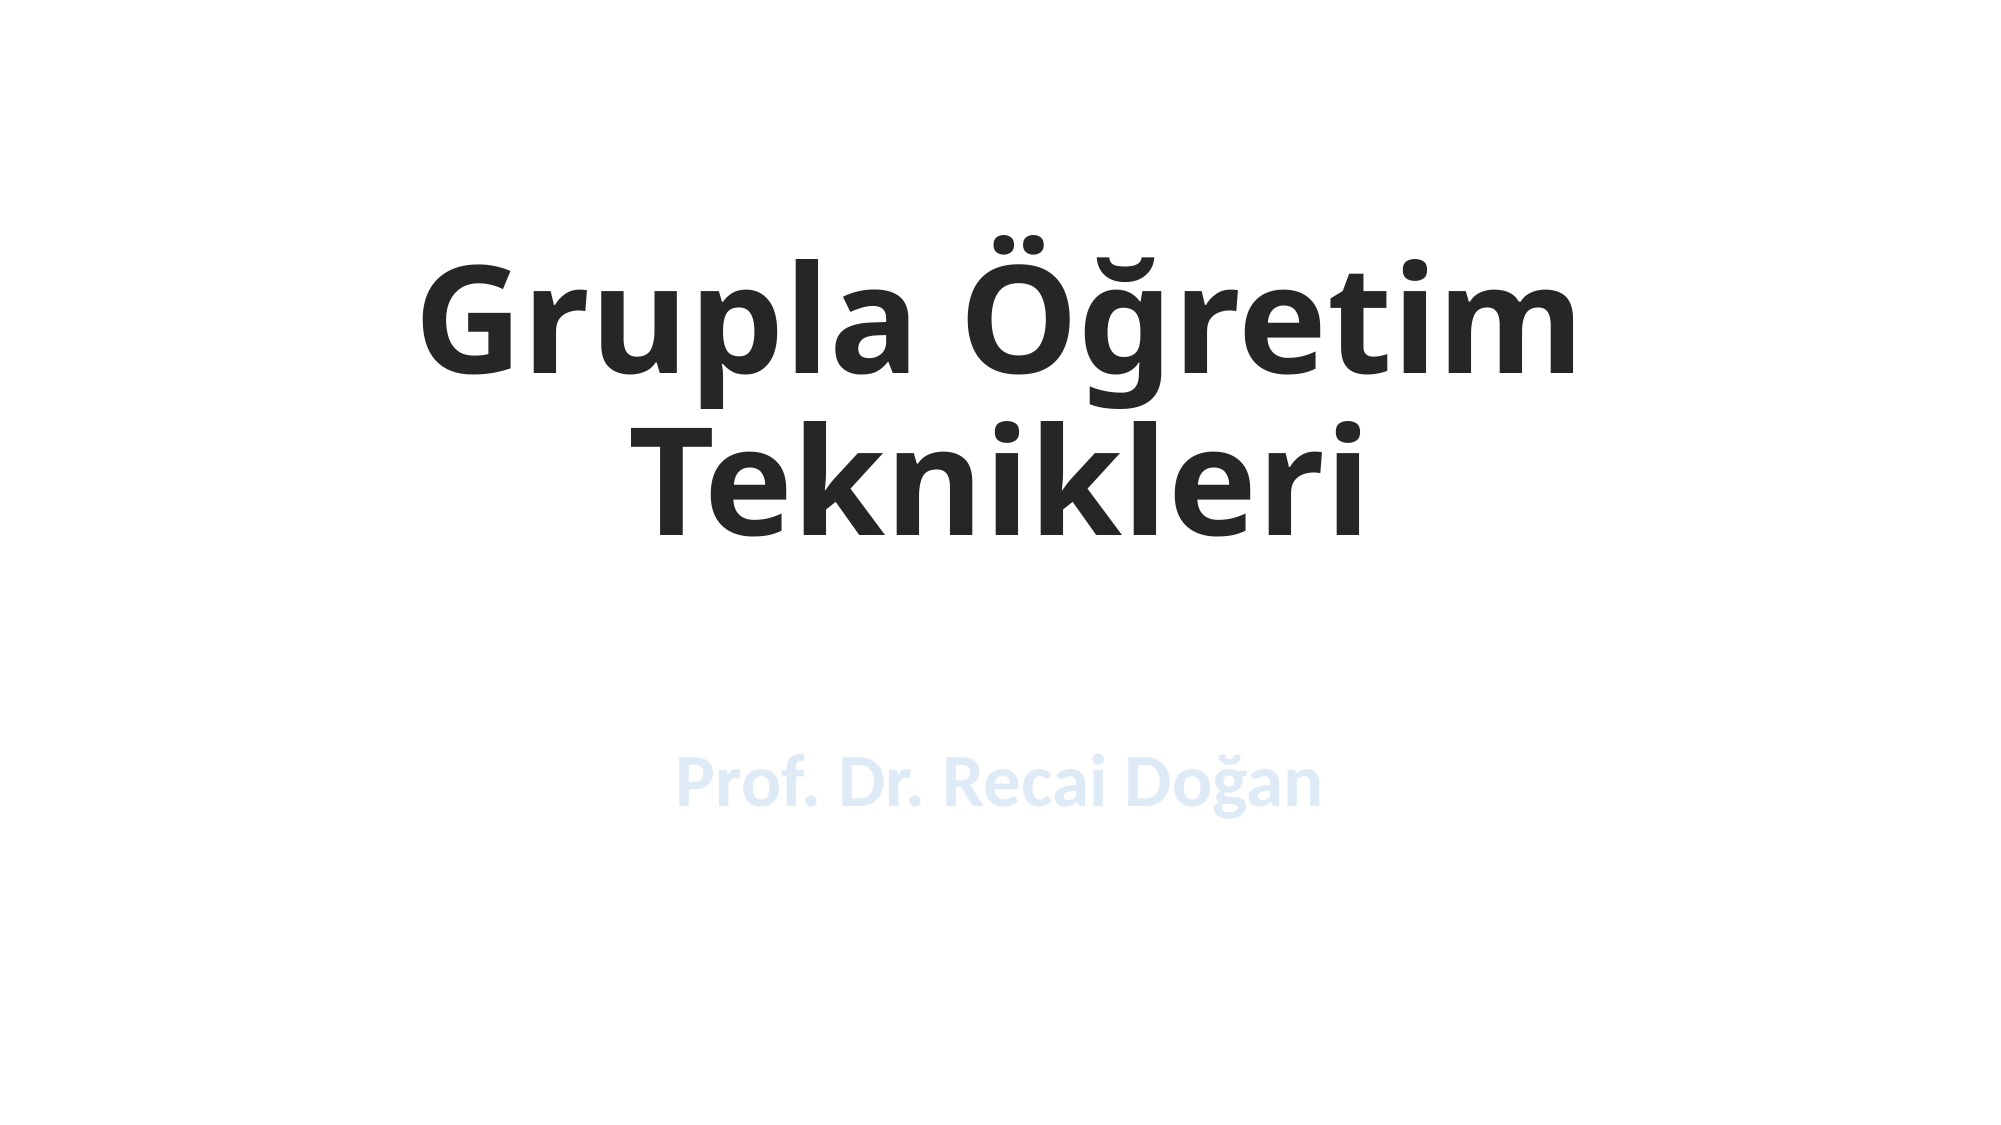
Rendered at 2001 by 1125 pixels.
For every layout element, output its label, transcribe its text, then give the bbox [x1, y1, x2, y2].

title Grupla Öğretim Teknikleri [249, 214, 1750, 576]
subtitle Prof. Dr. Recai Doğan [249, 734, 1750, 863]
